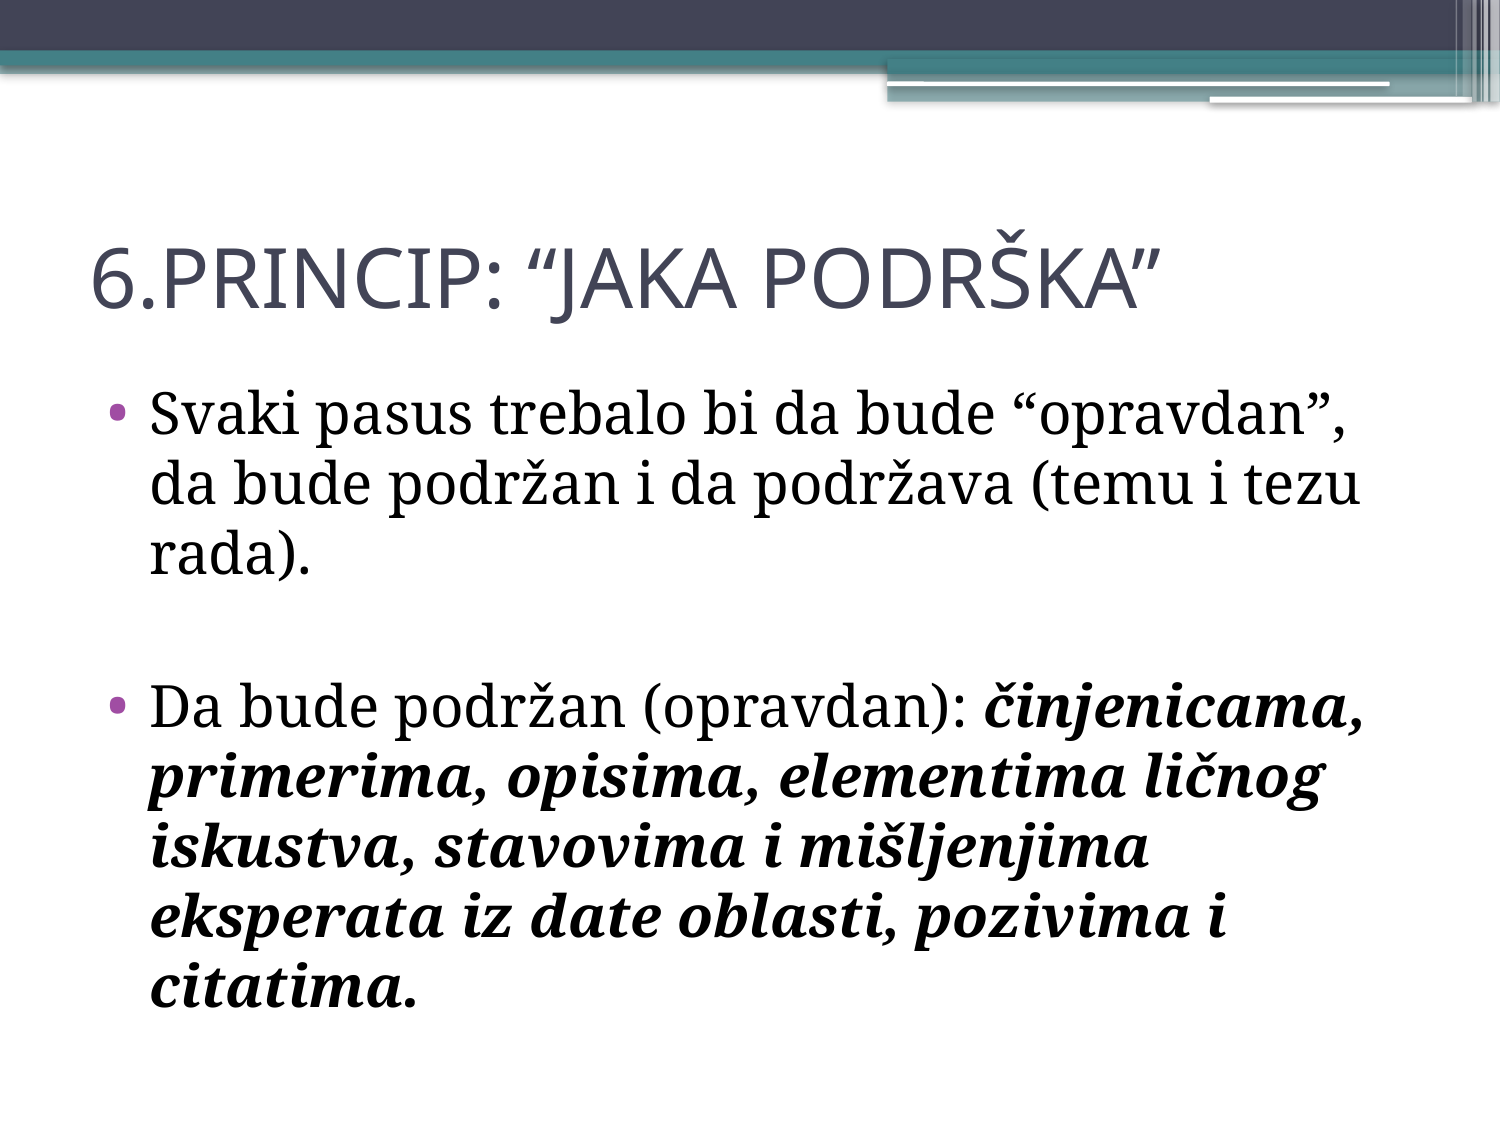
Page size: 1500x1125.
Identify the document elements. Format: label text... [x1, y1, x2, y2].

list Svaki pasus trebalo bi da bude “opravdan”, da bude podržan i da podržava (temu i tezu rada). Da bude podržan (opravdan): činjenicama, primerima, opisima, elementima ličnog iskustva, stavovima i mišljenjima eksperata iz date oblasti, pozivima i citatima. [75, 368, 1425, 1079]
title 6.PRINCIP: “JAKA PODRŠKA” [75, 187, 1425, 363]
